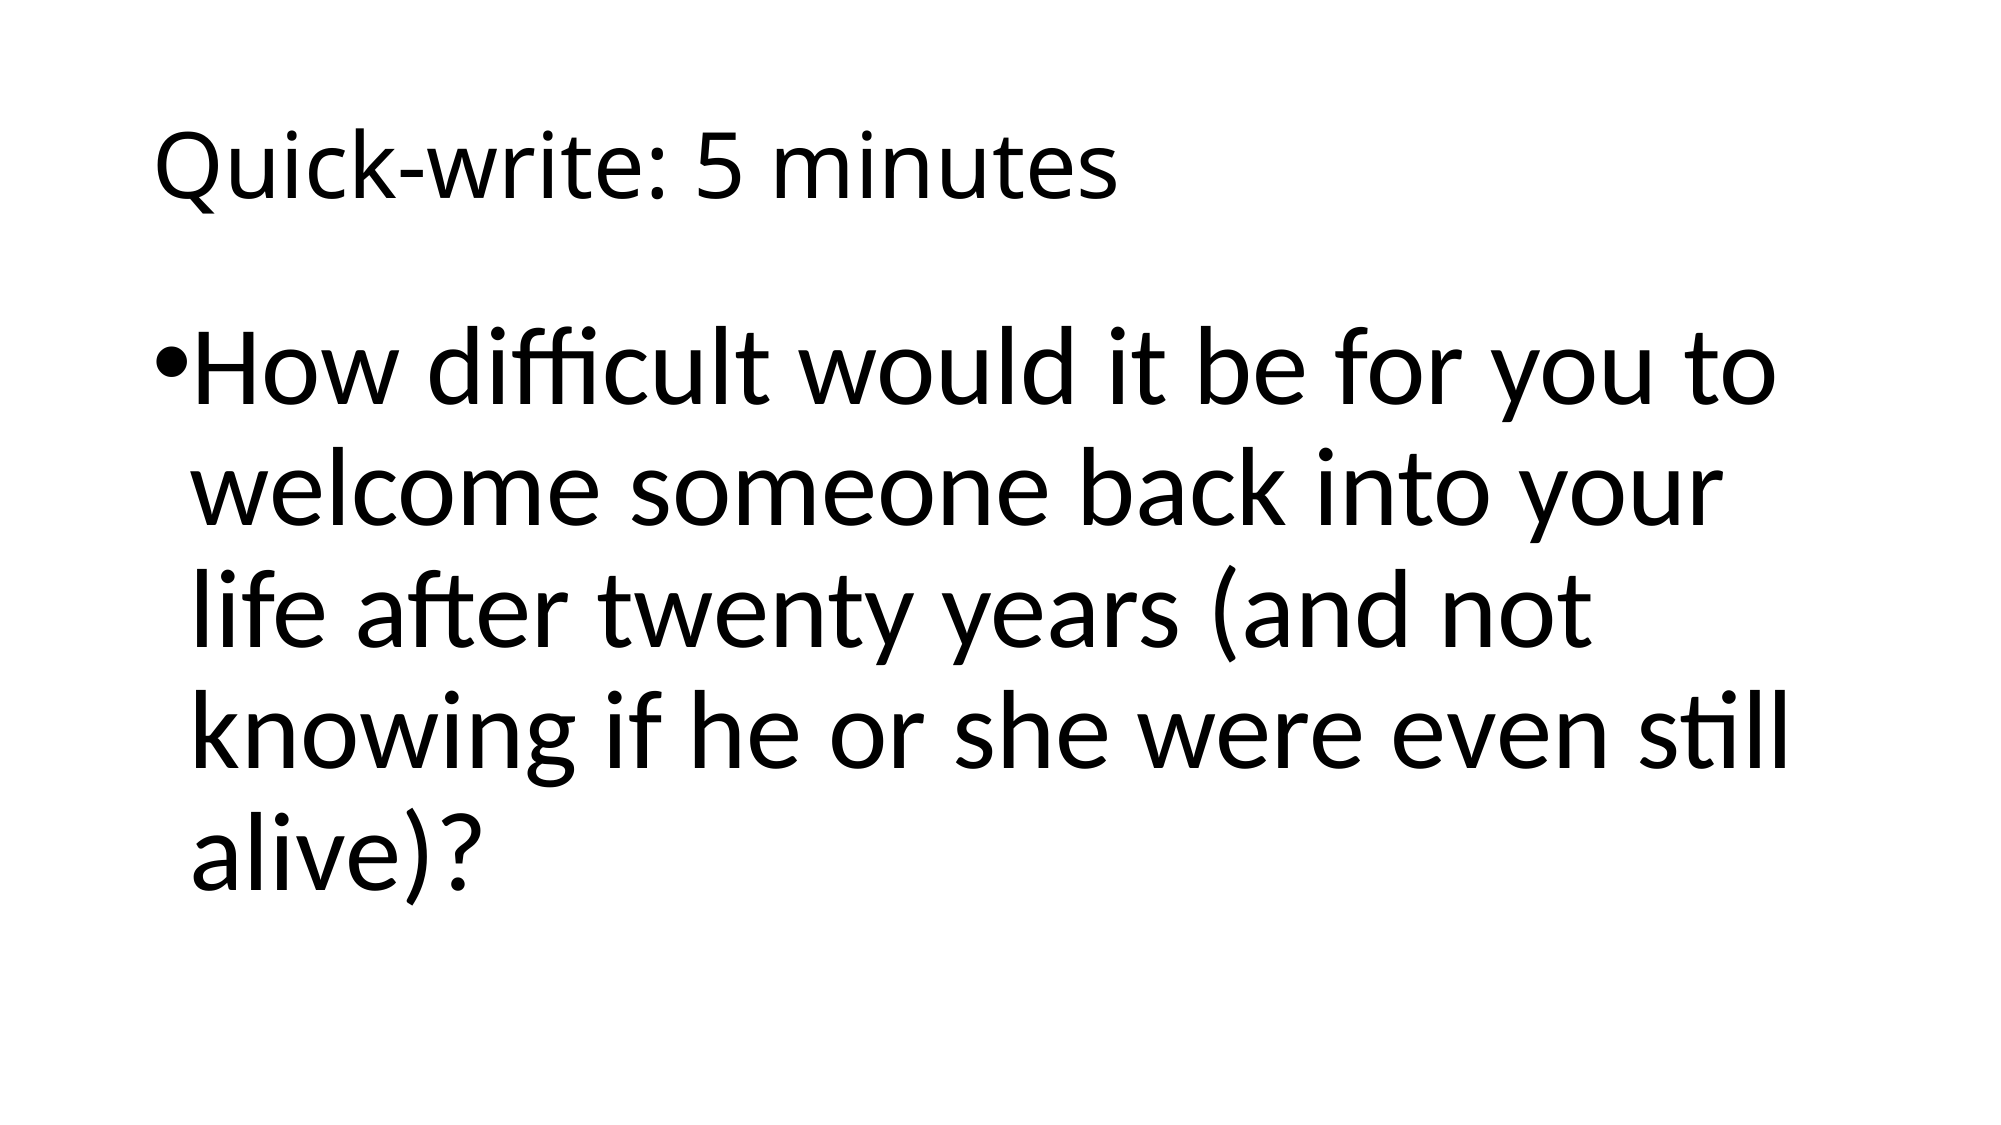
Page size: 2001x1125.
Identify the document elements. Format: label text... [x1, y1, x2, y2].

list How difficult would it be for you to welcome someone back into your life after twenty years (and not knowing if he or she were even still alive)? [137, 299, 1863, 1014]
title Quick-write: 5 minutes [137, 59, 1863, 278]
